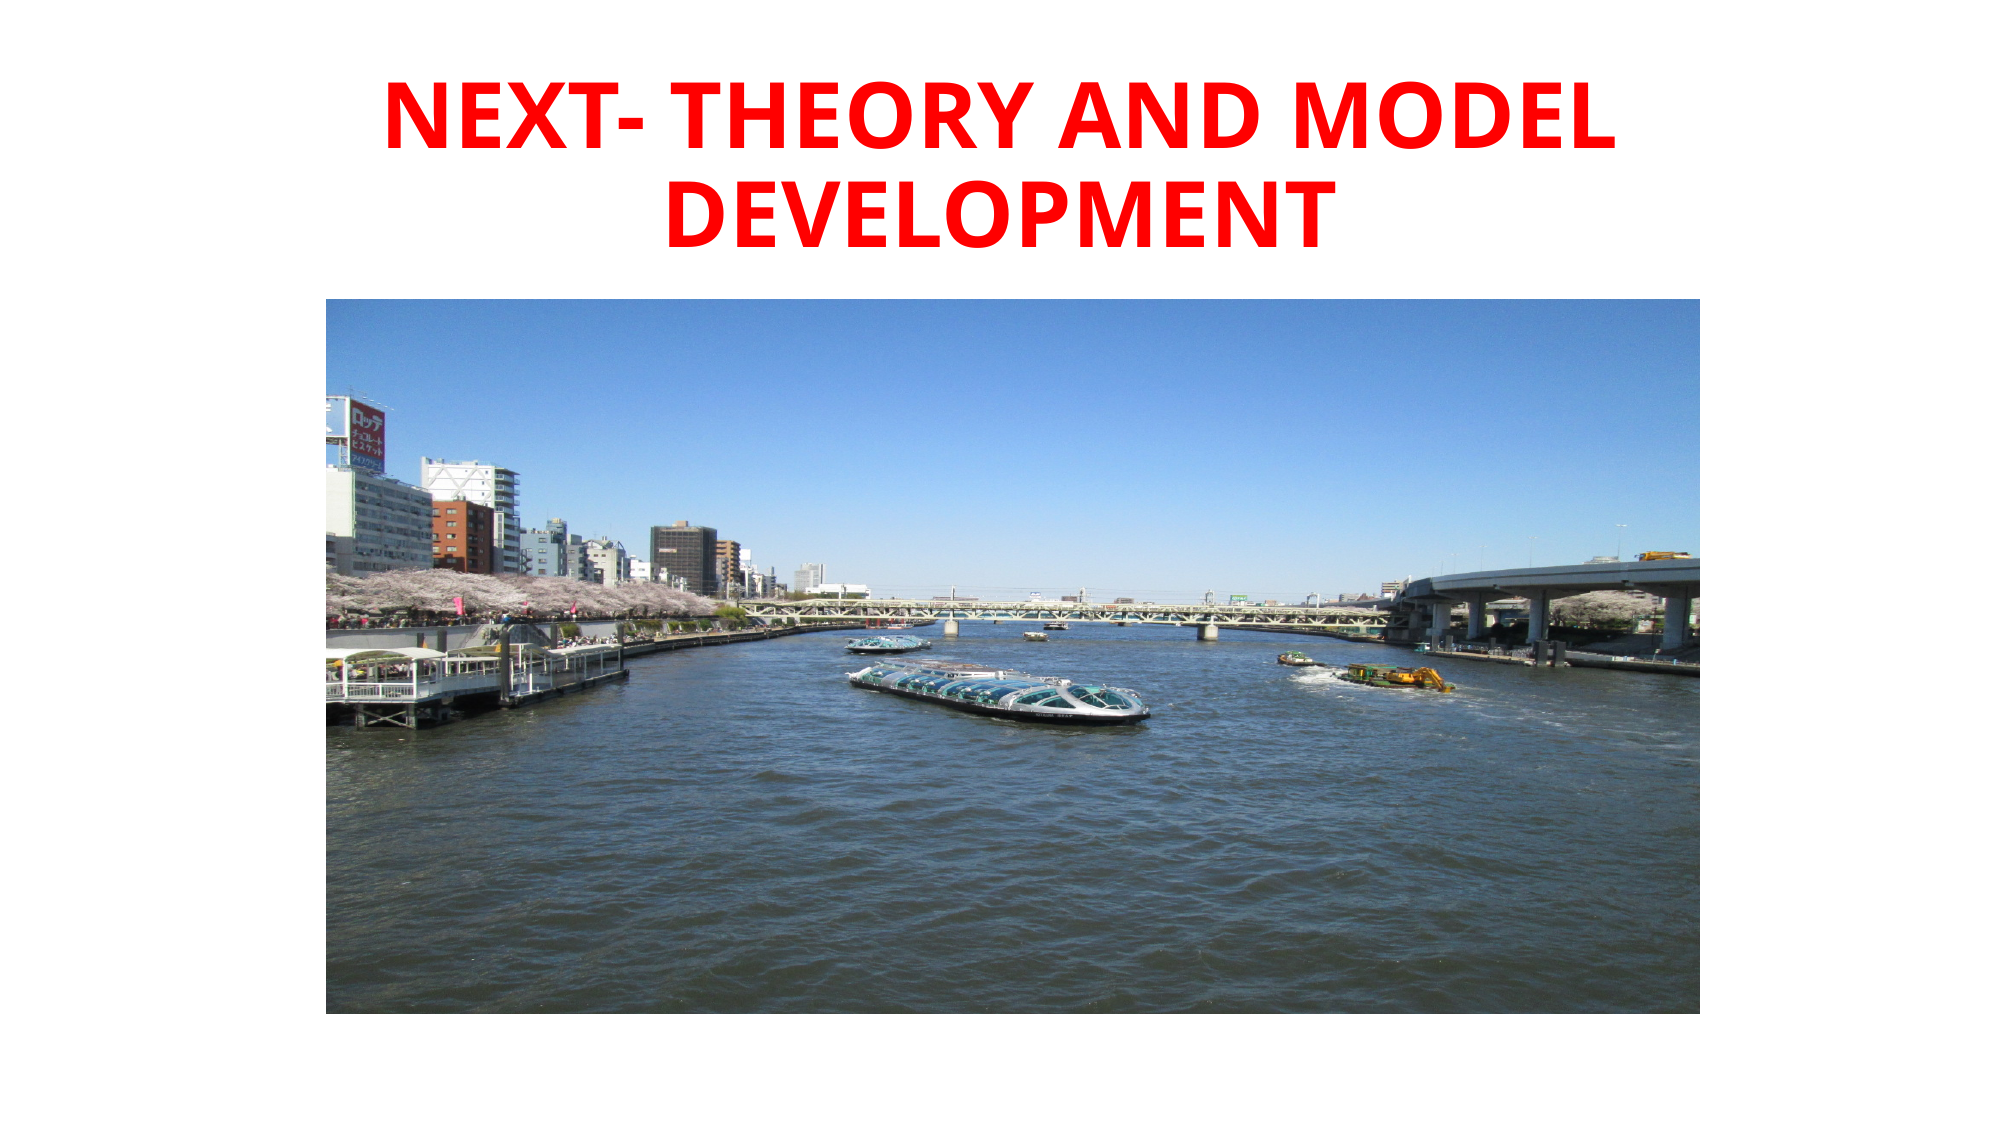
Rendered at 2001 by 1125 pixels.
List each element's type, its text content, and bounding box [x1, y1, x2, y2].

title NEXT- THEORY AND MODEL DEVELOPMENT [137, 59, 1863, 278]
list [326, 299, 1700, 1014]
